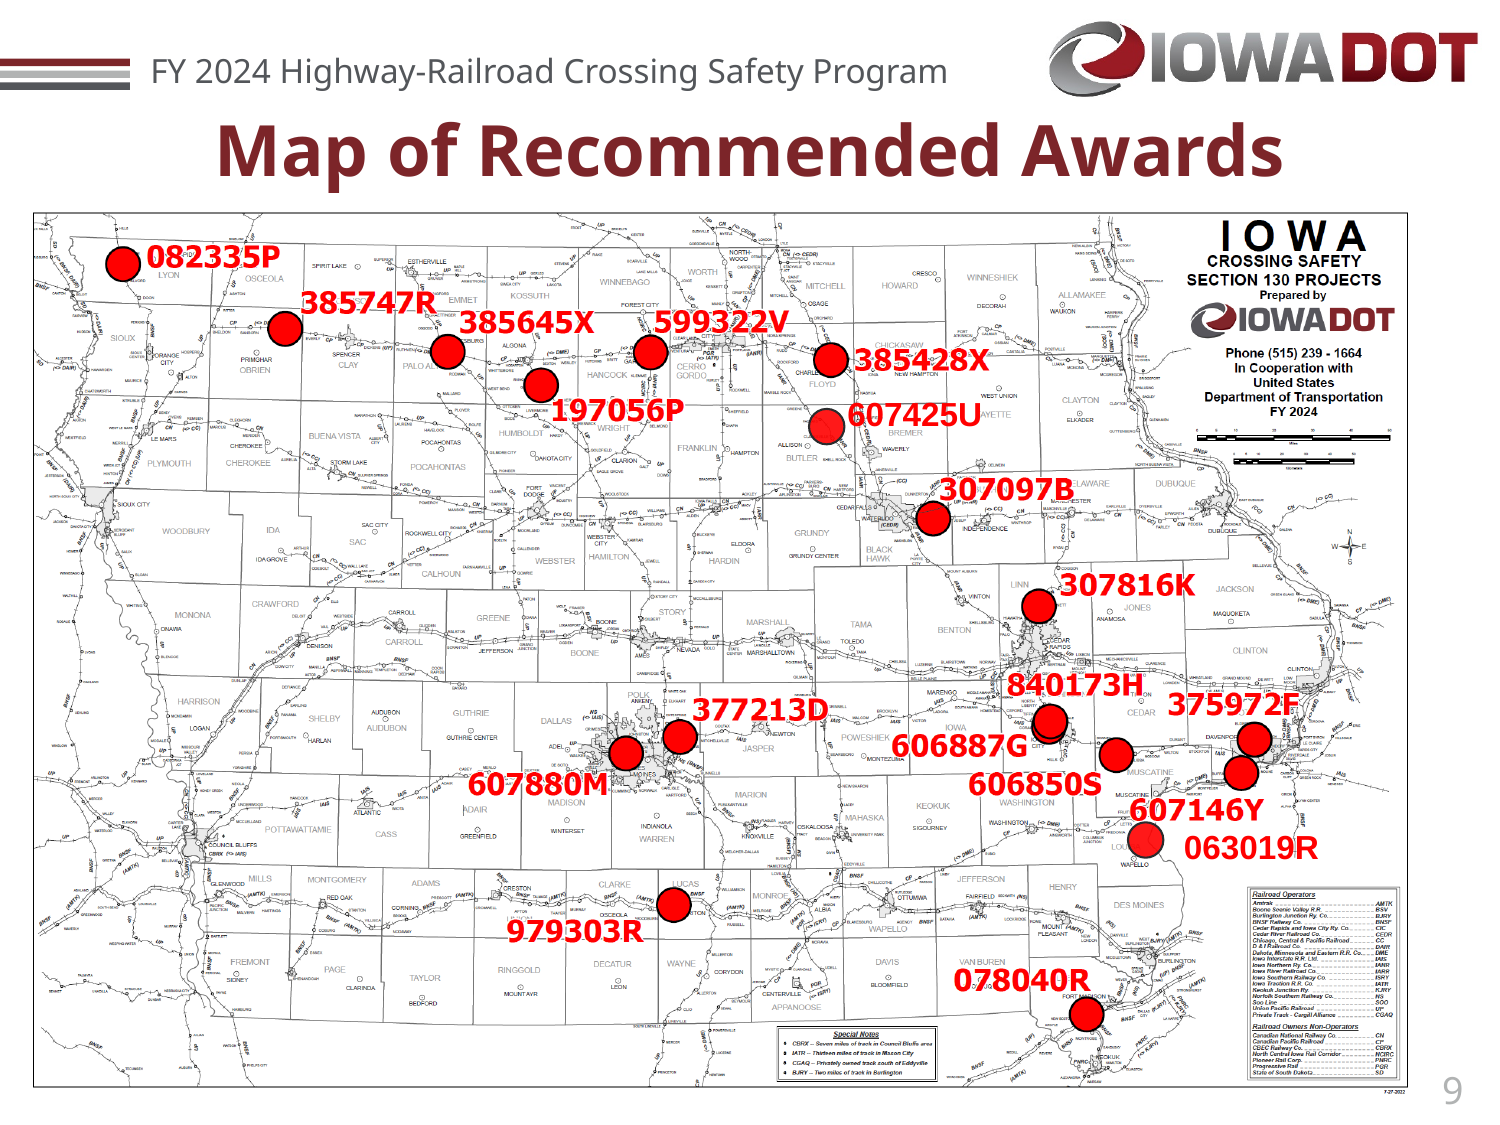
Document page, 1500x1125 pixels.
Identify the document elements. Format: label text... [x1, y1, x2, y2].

picture [1045, 18, 1482, 99]
title Map of Recommended Awards [103, 124, 1397, 172]
picture [29, 207, 1412, 1095]
